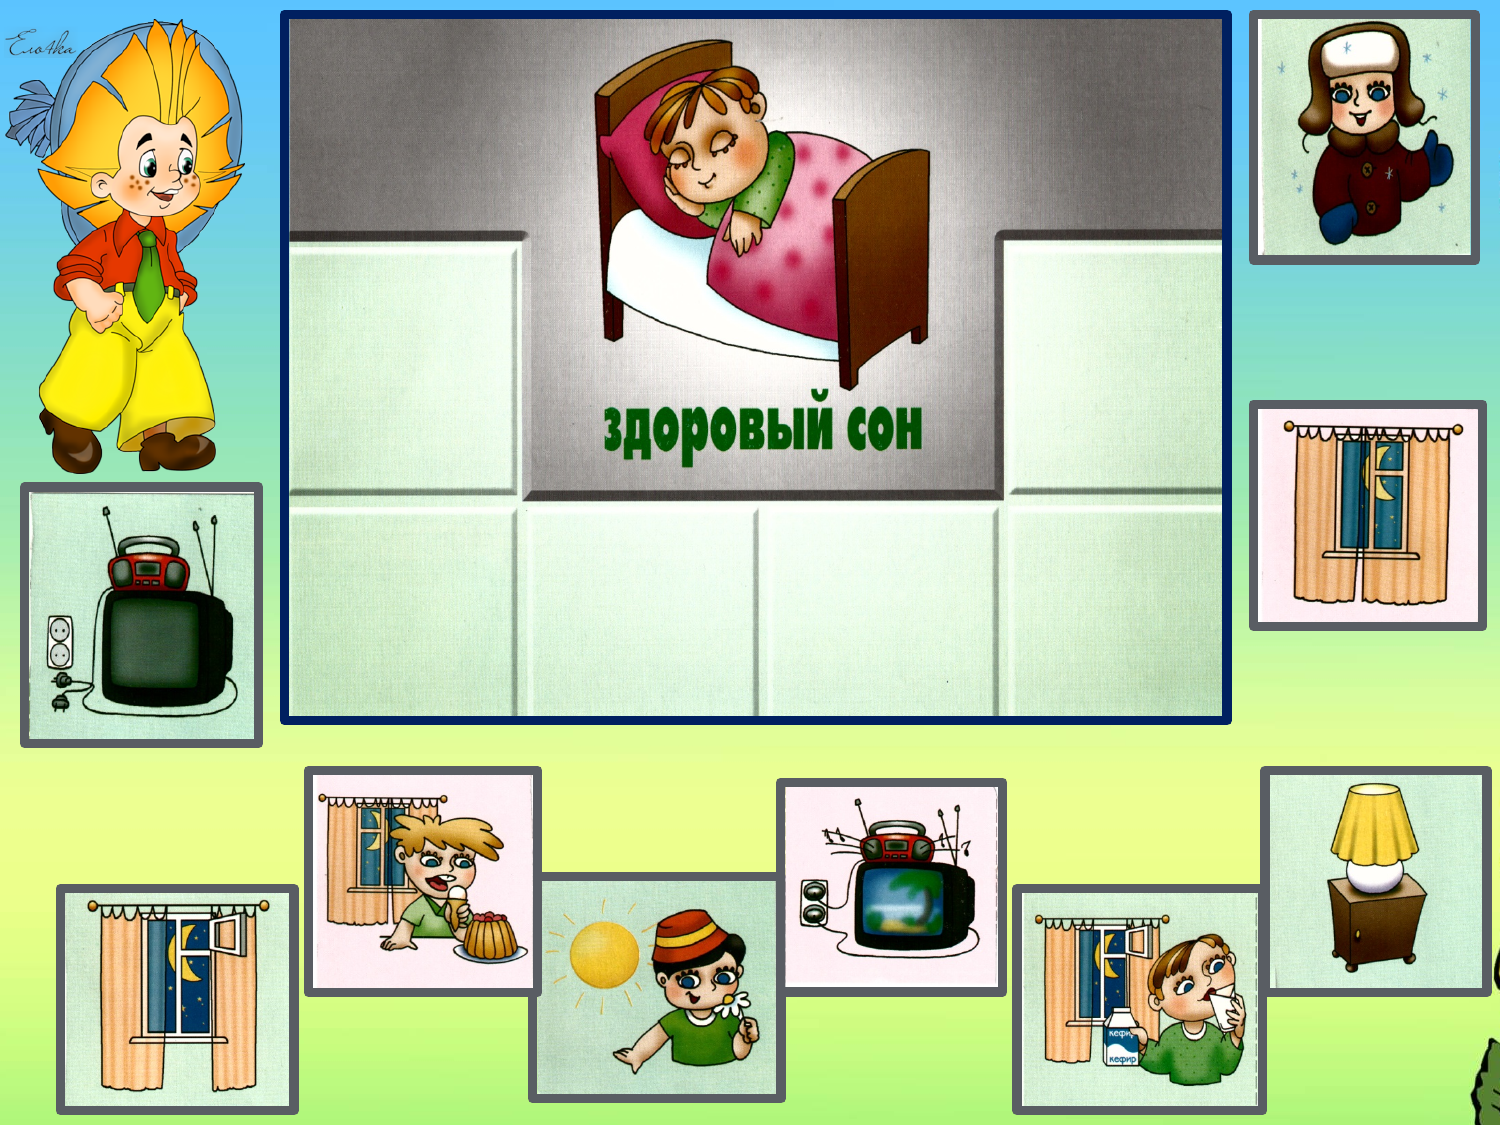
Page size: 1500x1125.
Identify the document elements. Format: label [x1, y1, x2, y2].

picture [0, 0, 1500, 1125]
list [288, 18, 1223, 717]
